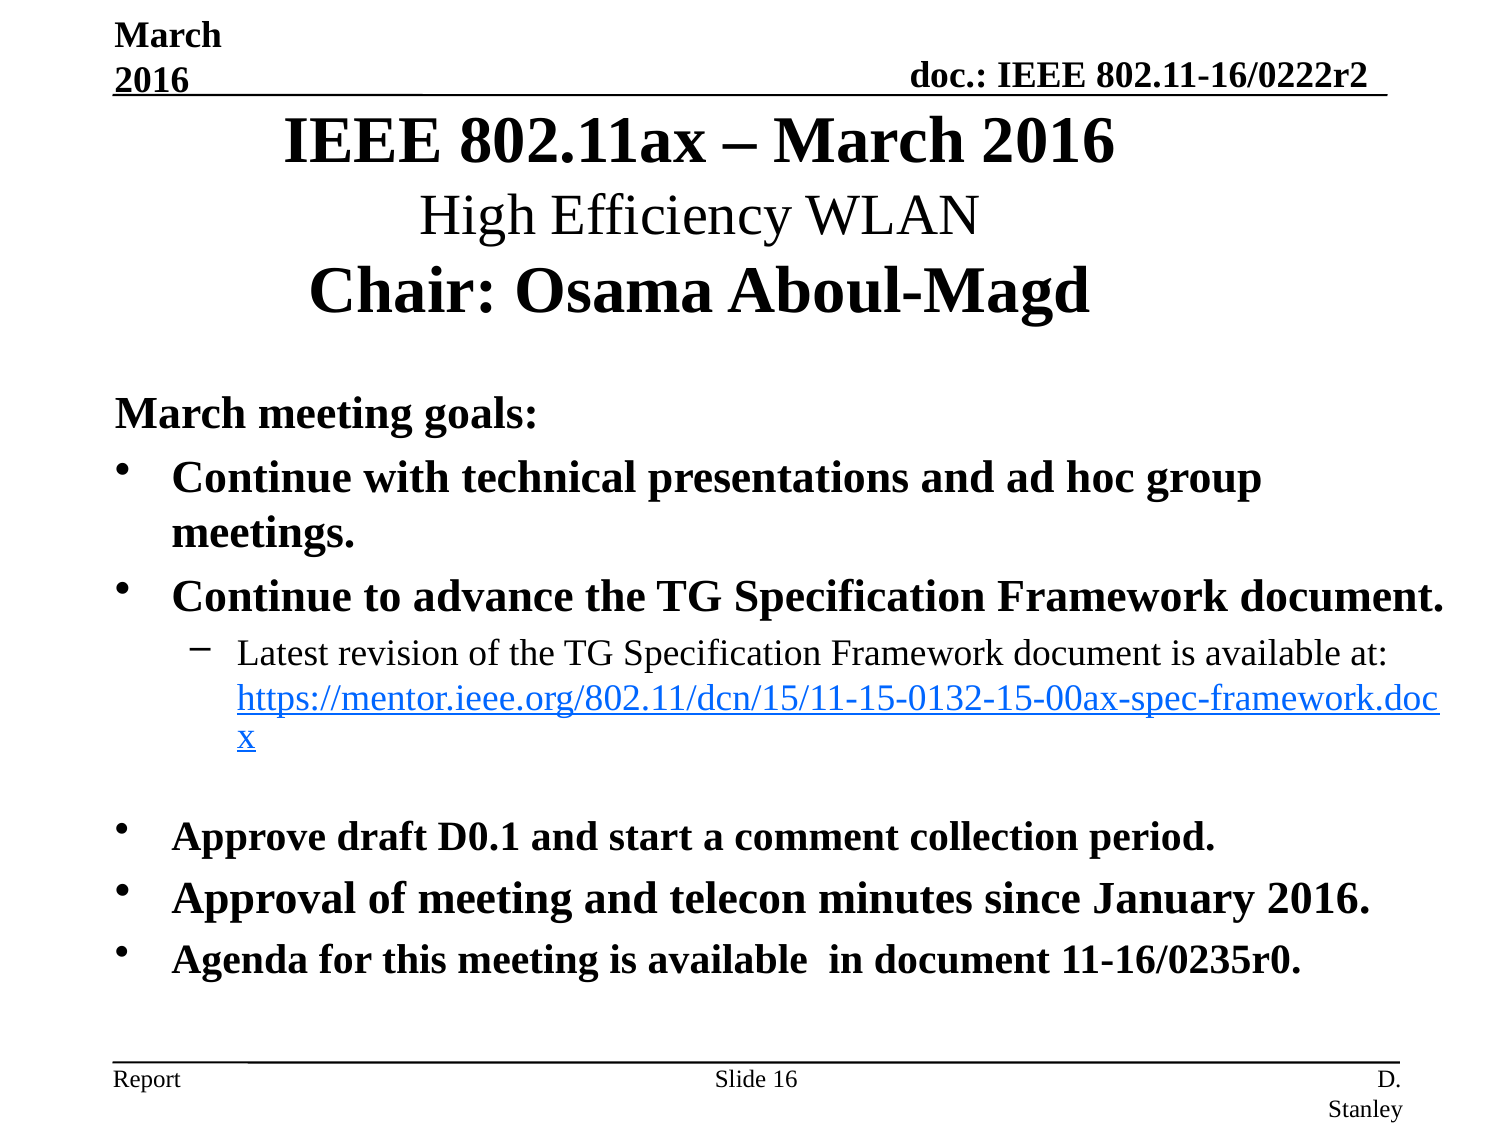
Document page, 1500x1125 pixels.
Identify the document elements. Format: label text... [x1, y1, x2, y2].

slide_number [114, 54, 274, 101]
list March meeting goals: Continue with technical presentations and ad hoc group meetings. Continue to advance the TG Specification Framework document. Latest revision of the TG Specification Framework document is available at: https://mentor.ieee.org/802.11/dcn/15/11-15-0132-15-00ax-spec-framework.docx Approve draft D0.1 and start a comment collection period. Approval of meeting and telecon minutes since January 2016. Agenda for this meeting is available in document 11-16/0235r0. [99, 375, 1463, 1050]
slide_number Slide 16 [712, 1062, 800, 1093]
footer D. Stanley, HPE [1325, 1062, 1402, 1093]
title IEEE 802.11ax – March 2016 High Efficiency WLAN Chair: Osama Aboul-Magd [62, 125, 1338, 388]
